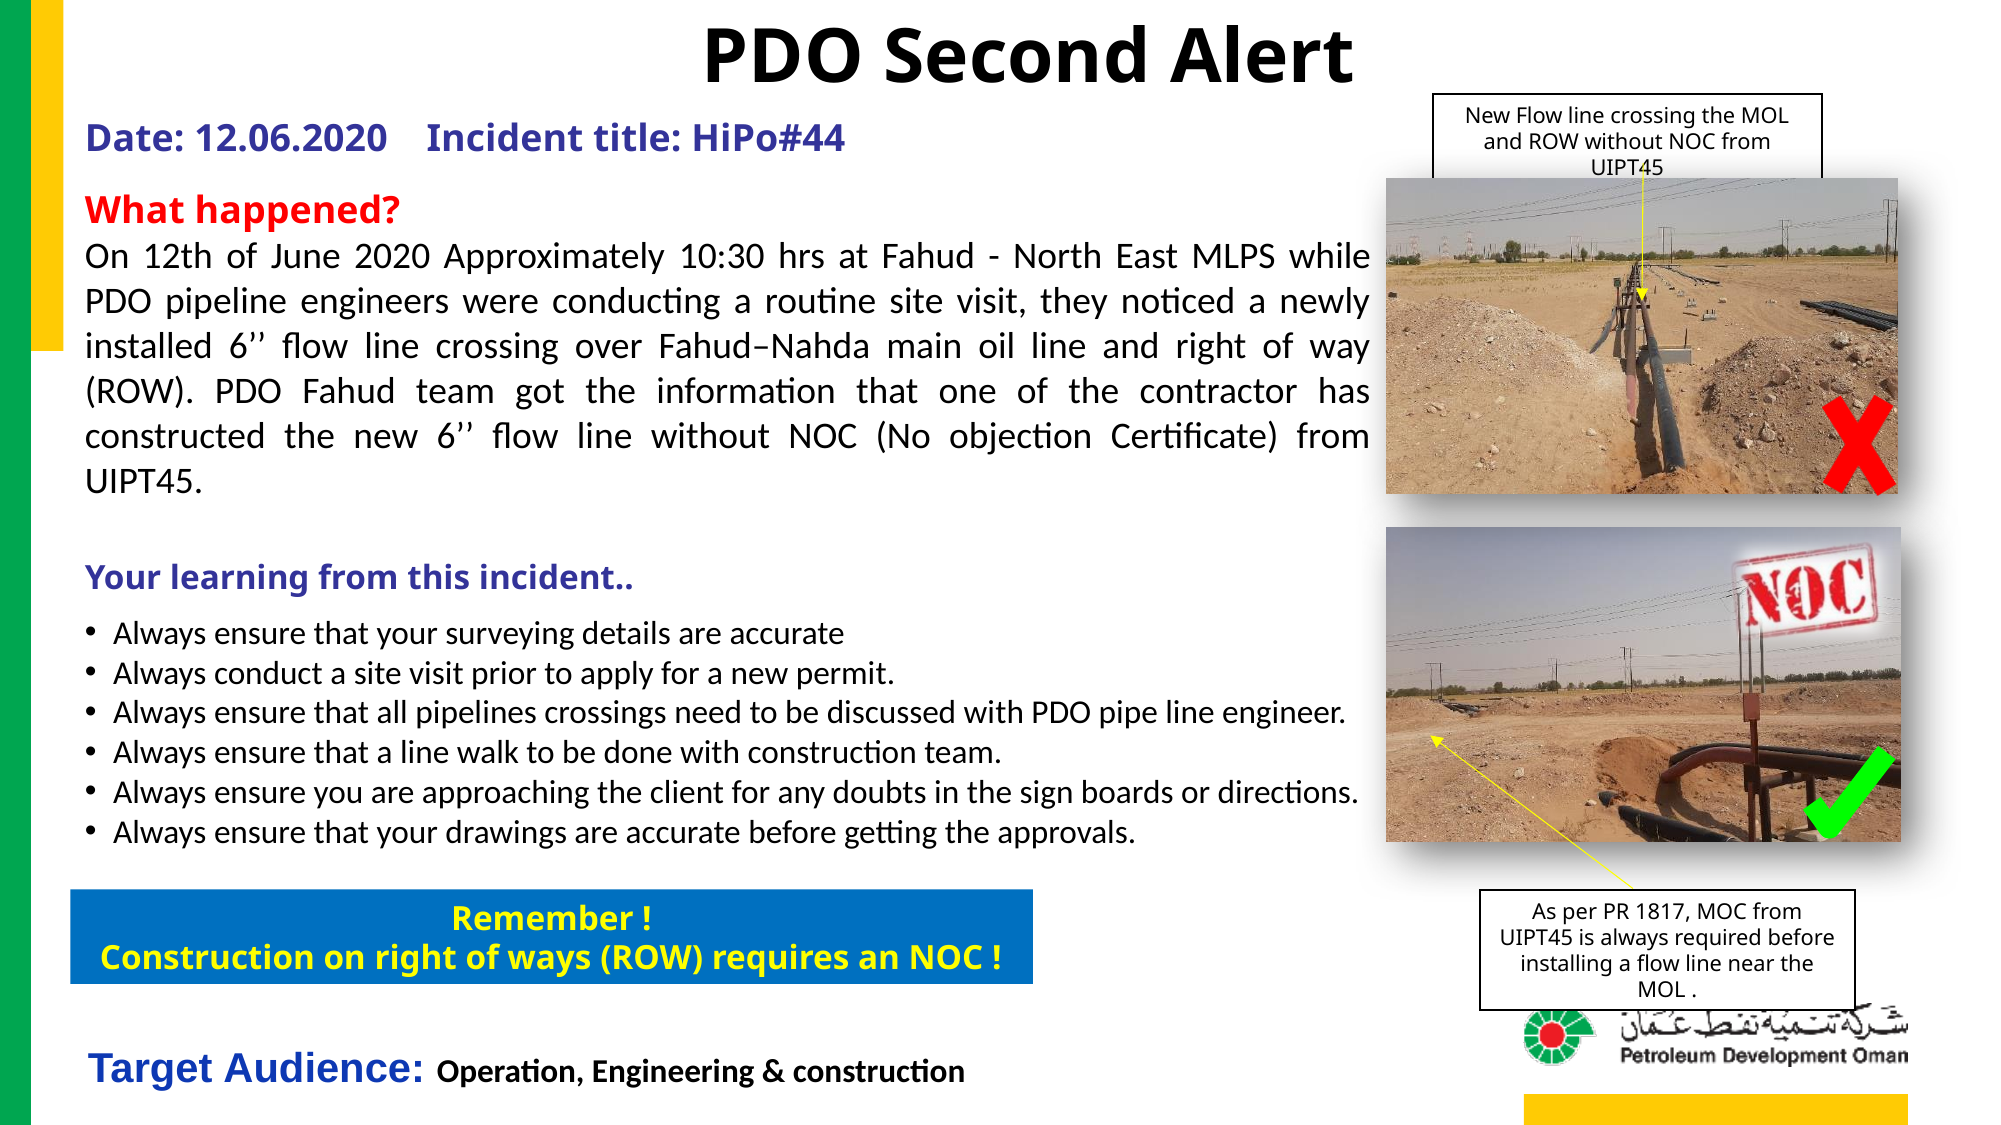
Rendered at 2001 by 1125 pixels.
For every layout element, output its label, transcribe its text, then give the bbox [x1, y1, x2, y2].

text_box Remember ! Construction on right of ways (ROW) requires an NOC ! [70, 889, 1033, 984]
text_box PDO Second Alert [450, 0, 1608, 105]
picture [1386, 527, 1901, 842]
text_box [1430, 735, 1633, 889]
picture [1523, 1003, 1908, 1067]
text_box New Flow line crossing the MOL and ROW without NOC from UIPT45 [1432, 93, 1823, 162]
text_box [1208, 162, 1418, 328]
picture [1386, 178, 1898, 501]
text_box As per PR 1817, MOC from UIPT45 is always required before installing a flow line near the MOL . [1479, 889, 1856, 1011]
text_box Date: 12.06.2020 Incident title: HiPo#44 What happened? On 12th of June 2020 Approximately 10:30 hrs at Fahud - North East MLPS while PDO pipeline engineers were conducting a routine site visit, they noticed a newly installed 6’’ flow line crossing over Fahud–Nahda main oil line and right of way (ROW). PDO Fahud team got the information that one of the contractor has constructed the new 6’’ flow line without NOC (No objection Certificate) from UIPT45. Your learning from this incident.. Always ensure that your surveying details are accurate Always conduct a site visit prior to apply for a new permit. Always ensure that all pipelines crossings need to be discussed with PDO pipe line engineer. Always ensure that a line walk to be done with construction team. Always ensure you are approaching the client for any doubts in the sign boards or directions. Always ensure that your drawings are accurate before getting the approvals. [70, 106, 1387, 883]
text_box Target Audience: Operation, Engineering & construction [73, 1033, 1484, 1099]
